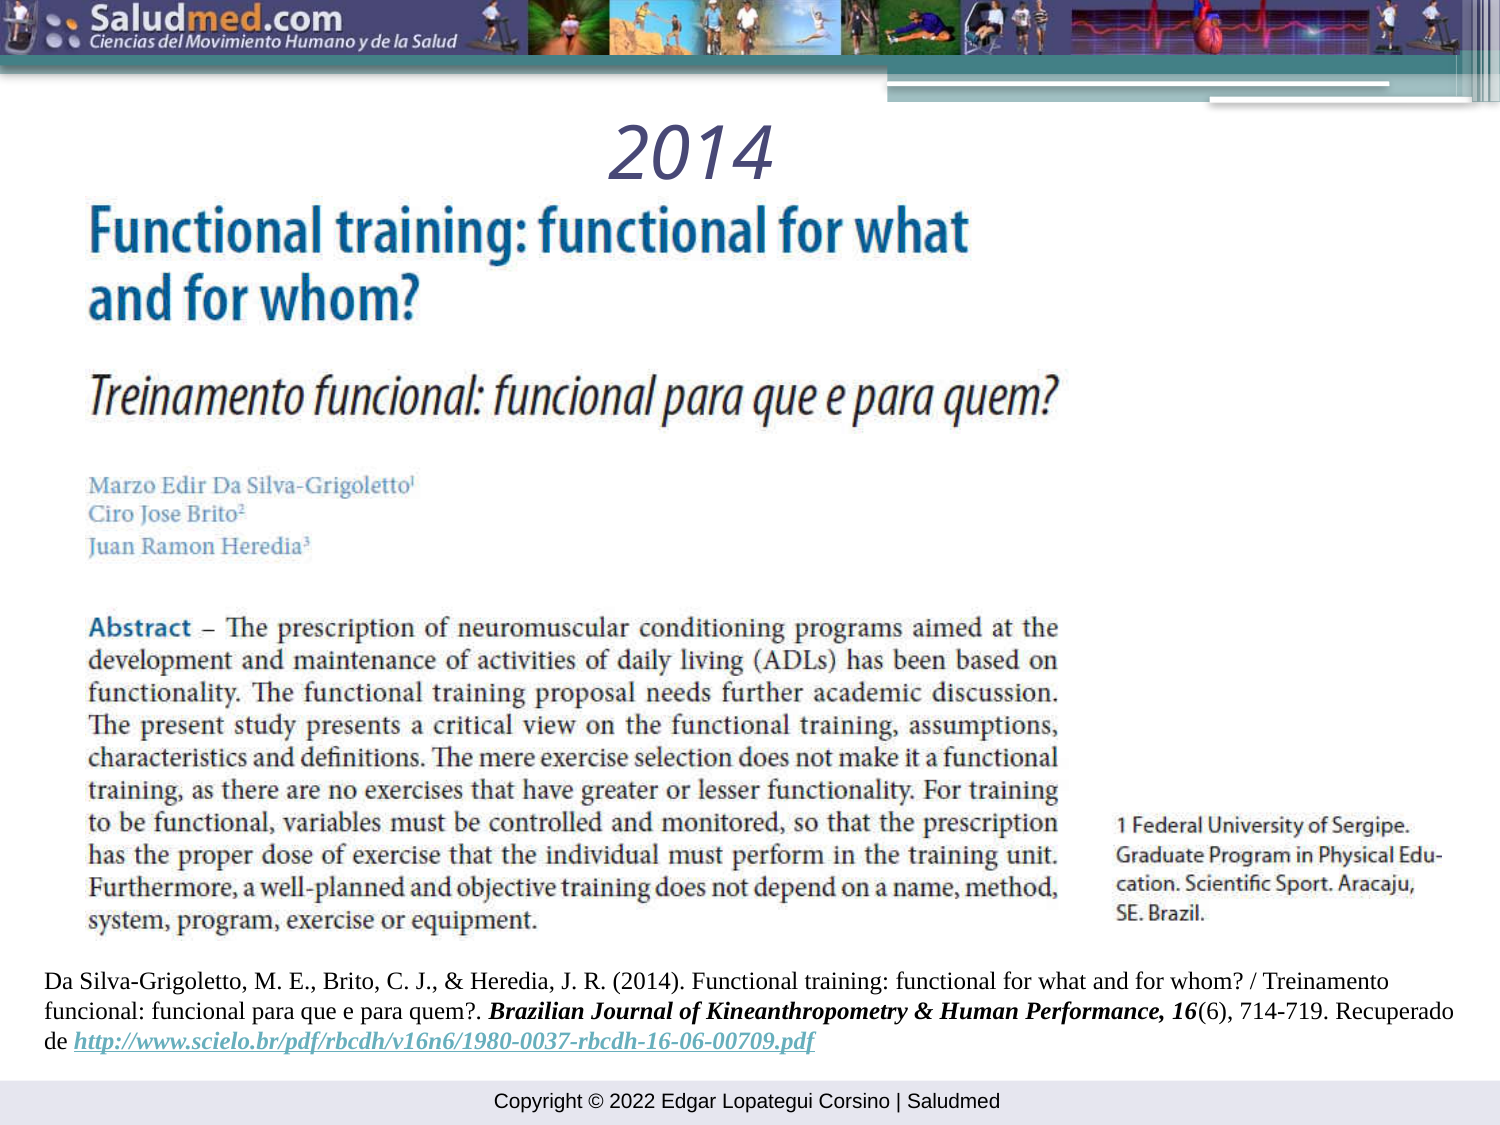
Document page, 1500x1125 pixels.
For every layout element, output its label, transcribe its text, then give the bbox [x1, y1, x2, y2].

text_box 2014 [525, 101, 857, 193]
picture [0, 0, 1460, 55]
picture [85, 196, 1442, 941]
text_box Da Silva-Grigoletto, M. E., Brito, C. J., & Heredia, J. R. (2014). Functional training: functional for what and for whom? / Treinamento funcional: funcional para que e para quem?. Brazilian Journal of Kineanthropometry & Human Performance, 16(6), 714-719. Recuperado de http://www.scielo.br/pdf/rbcdh/v16n6/1980-0037-rbcdh-16-06-00709.pdf [29, 956, 1477, 1059]
